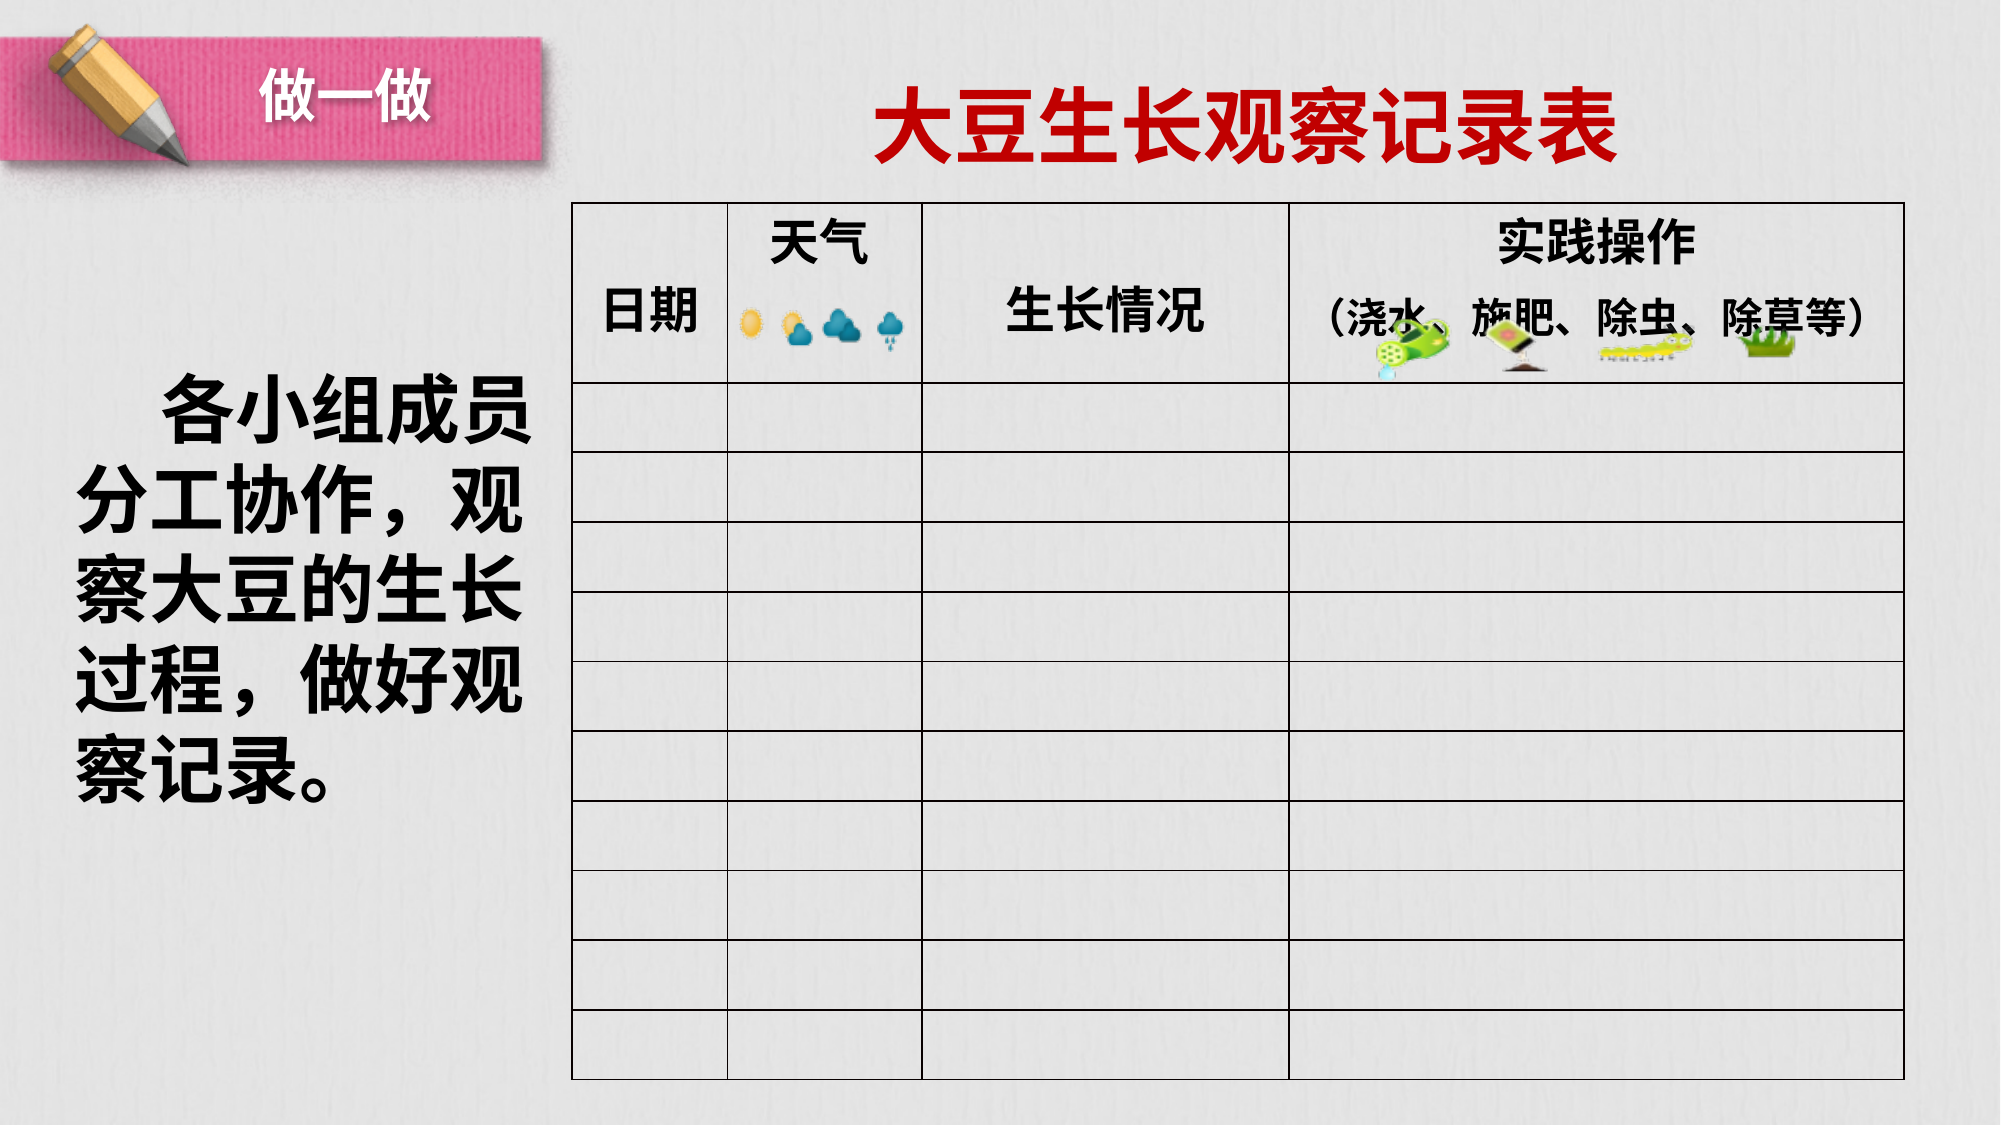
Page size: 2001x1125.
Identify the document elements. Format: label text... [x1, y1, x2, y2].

table_cell [1290, 453, 1903, 521]
table_cell [923, 662, 1288, 730]
table_cell [573, 593, 727, 661]
table_cell [1290, 1011, 1903, 1079]
picture [0, 0, 2001, 1125]
table_cell [728, 593, 921, 661]
table_cell [923, 523, 1288, 591]
table_cell [923, 871, 1288, 939]
table_header 实践操作 （浇水、施肥、除虫、除草等） [1290, 204, 1903, 382]
table_cell [1290, 593, 1903, 661]
table_cell [728, 384, 921, 451]
table_cell [728, 453, 921, 521]
table_cell [1290, 871, 1903, 939]
table_cell [1290, 384, 1903, 451]
table_cell [728, 871, 921, 939]
table_cell [728, 802, 921, 870]
table_cell [923, 384, 1288, 451]
table_cell [573, 662, 727, 730]
table_cell [1290, 802, 1903, 870]
table_cell [923, 1011, 1288, 1079]
text_box 大豆生长观察记录表 [856, 66, 1665, 182]
table_cell [728, 1011, 921, 1079]
table_cell [1290, 662, 1903, 730]
table_cell [573, 802, 727, 870]
table_cell [728, 662, 921, 730]
table_cell [1290, 941, 1903, 1009]
table_cell [923, 453, 1288, 521]
table_cell [923, 732, 1288, 800]
table_cell [573, 453, 727, 521]
table_cell [573, 523, 727, 591]
table_cell [573, 941, 727, 1009]
table_cell [923, 593, 1288, 661]
table_cell [573, 732, 727, 800]
table_cell [728, 732, 921, 800]
table_cell [1290, 732, 1903, 800]
text_box 各小组成员分工协作，观察大豆的生长过程，做好观察记录。 [60, 354, 571, 820]
table_cell [728, 941, 921, 1009]
table_cell [923, 941, 1288, 1009]
table_cell [1290, 523, 1903, 591]
table_cell [573, 871, 727, 939]
table_cell [728, 523, 921, 591]
table_cell [573, 1011, 727, 1079]
table_cell [573, 384, 727, 451]
table_header 生长情况 [923, 204, 1288, 382]
table_cell [923, 802, 1288, 870]
table_header 天气 [728, 204, 921, 382]
table_header 日期 [573, 204, 727, 382]
